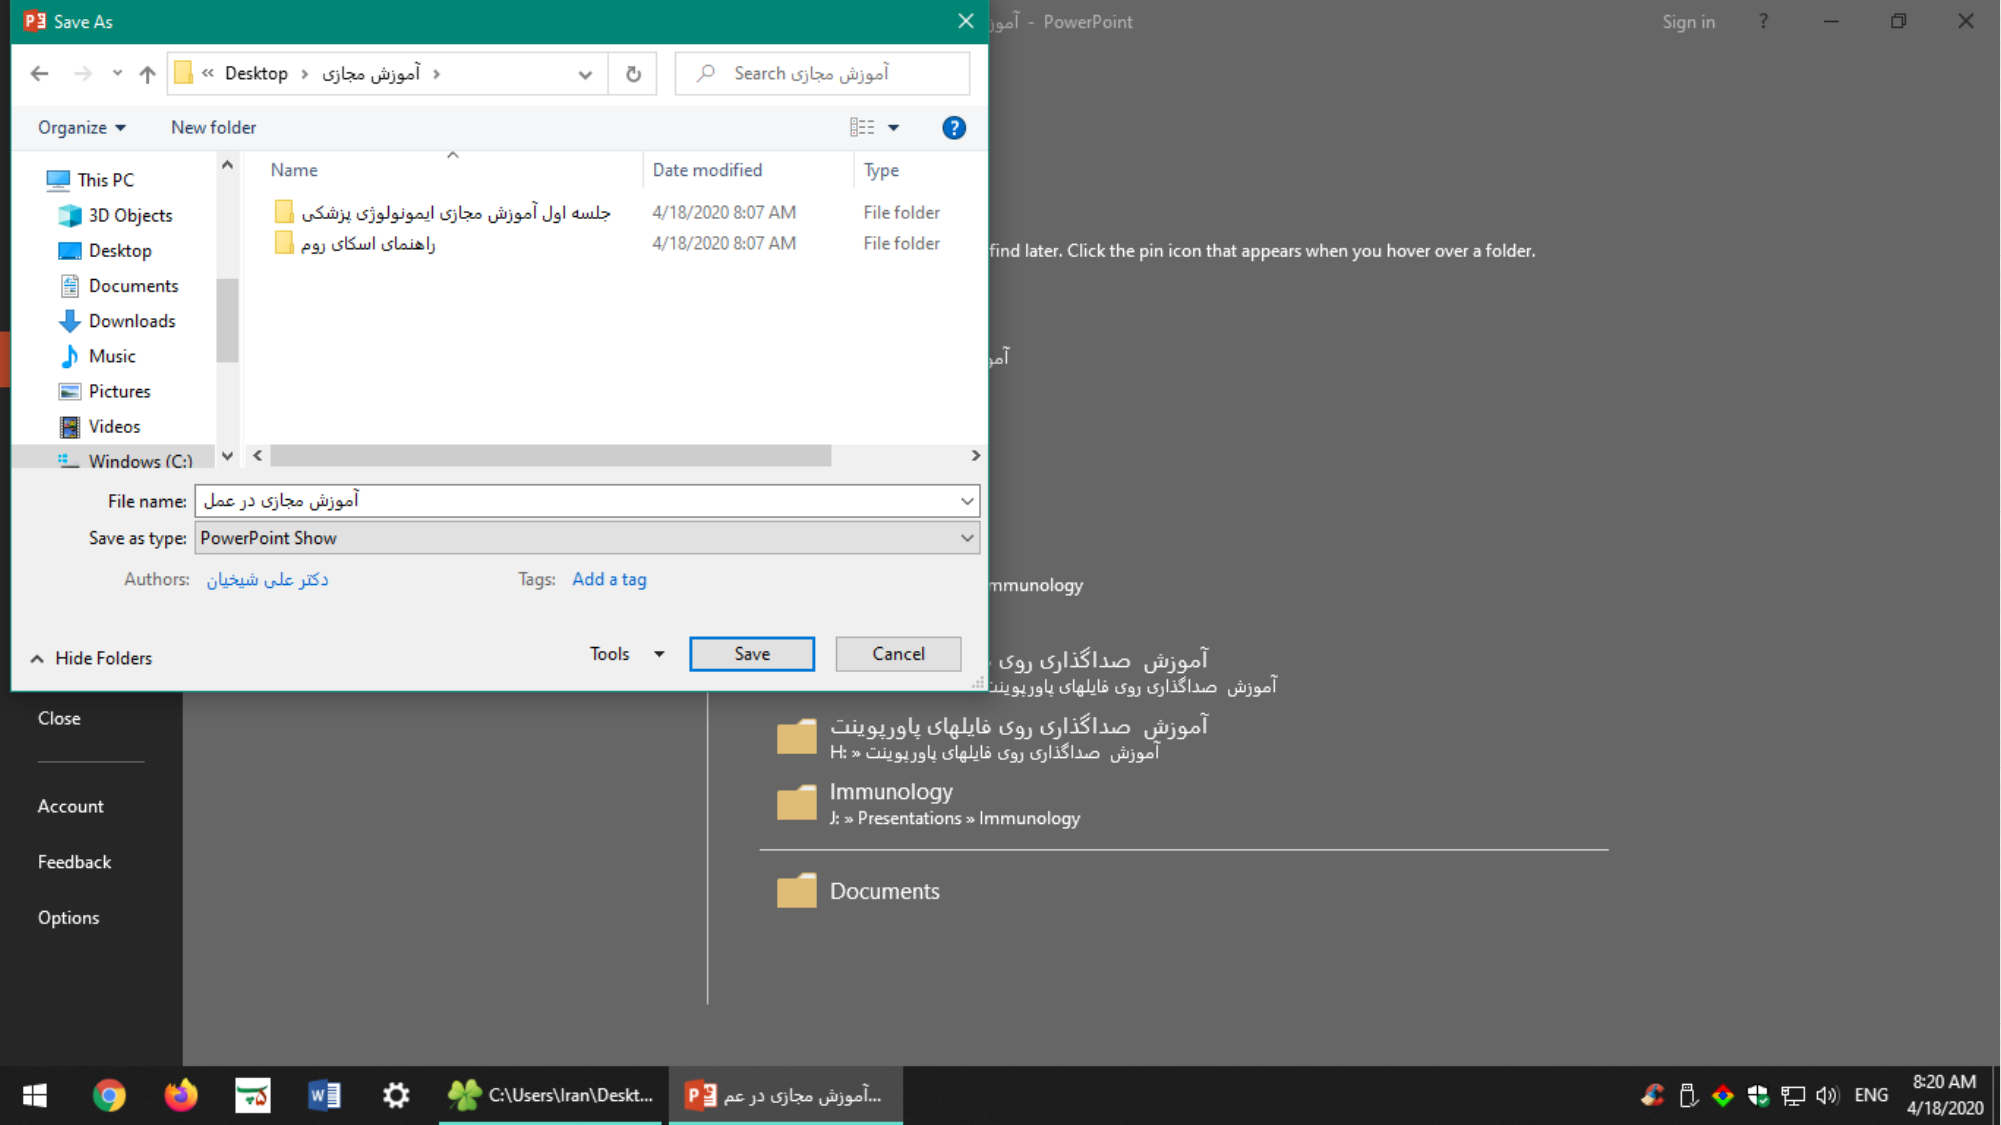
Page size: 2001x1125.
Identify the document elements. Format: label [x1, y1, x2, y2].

list [0, 0, 2000, 1125]
